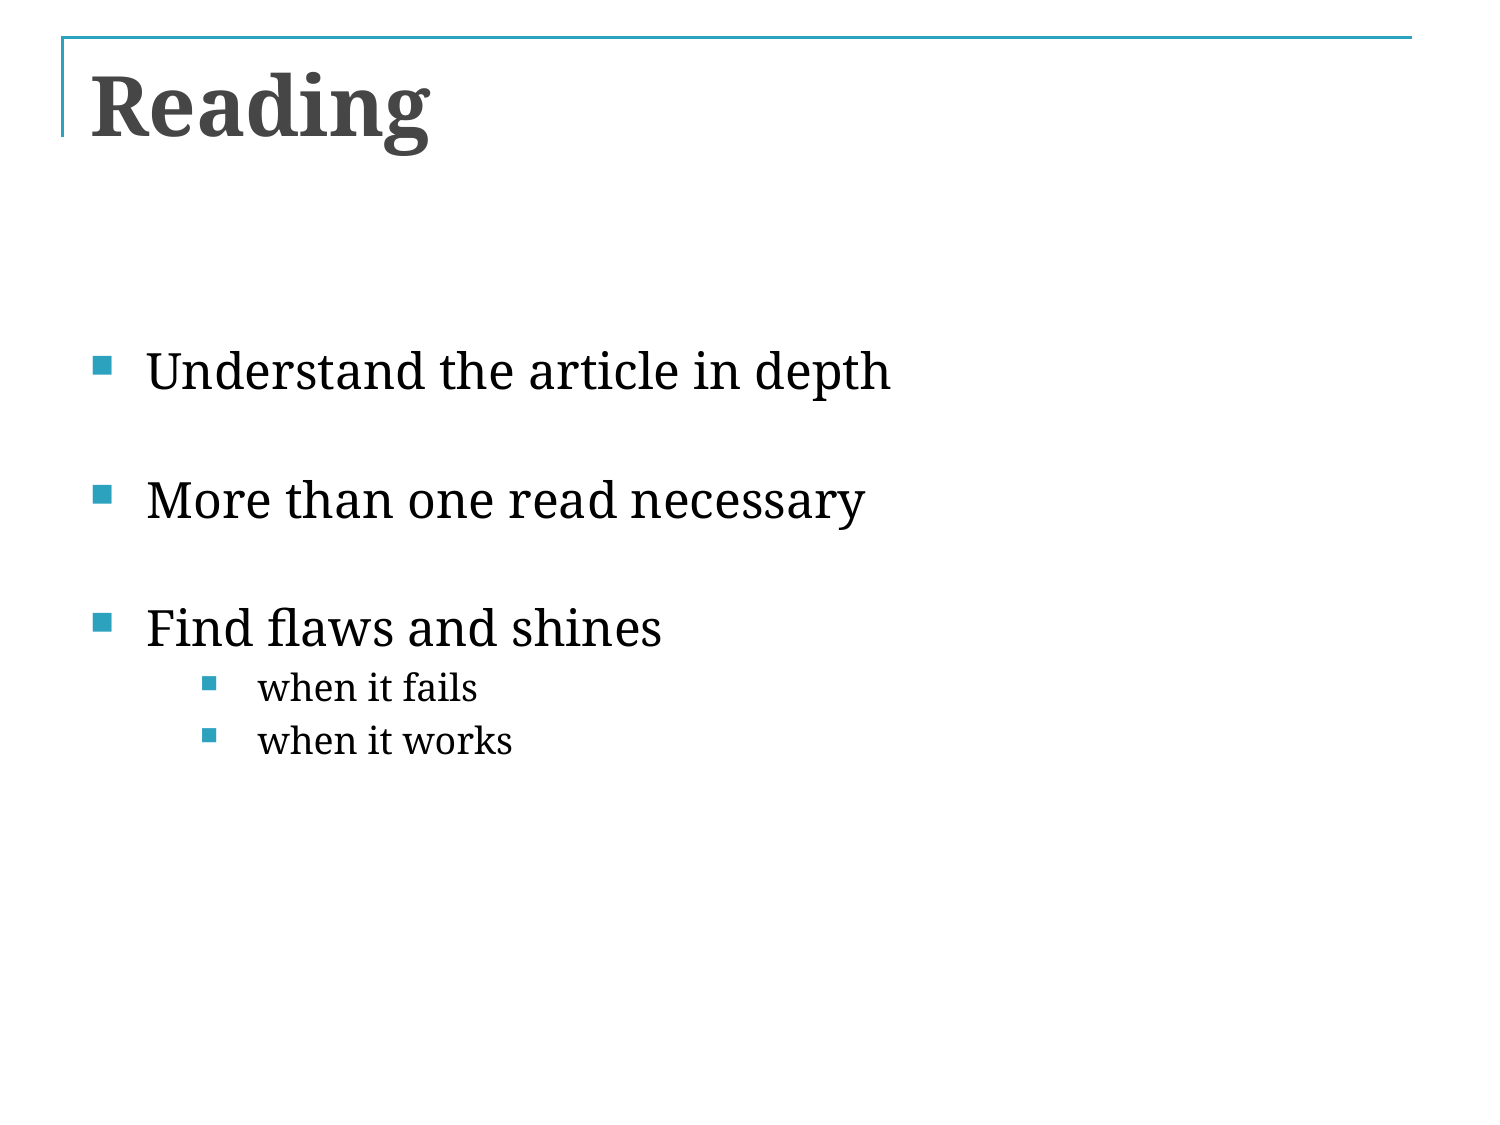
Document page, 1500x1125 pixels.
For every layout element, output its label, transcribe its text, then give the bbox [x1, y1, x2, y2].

title Reading [74, 45, 1426, 233]
list Understand the article in depth More than one read necessary Find flaws and shines when it fails when it works [74, 262, 1426, 1006]
